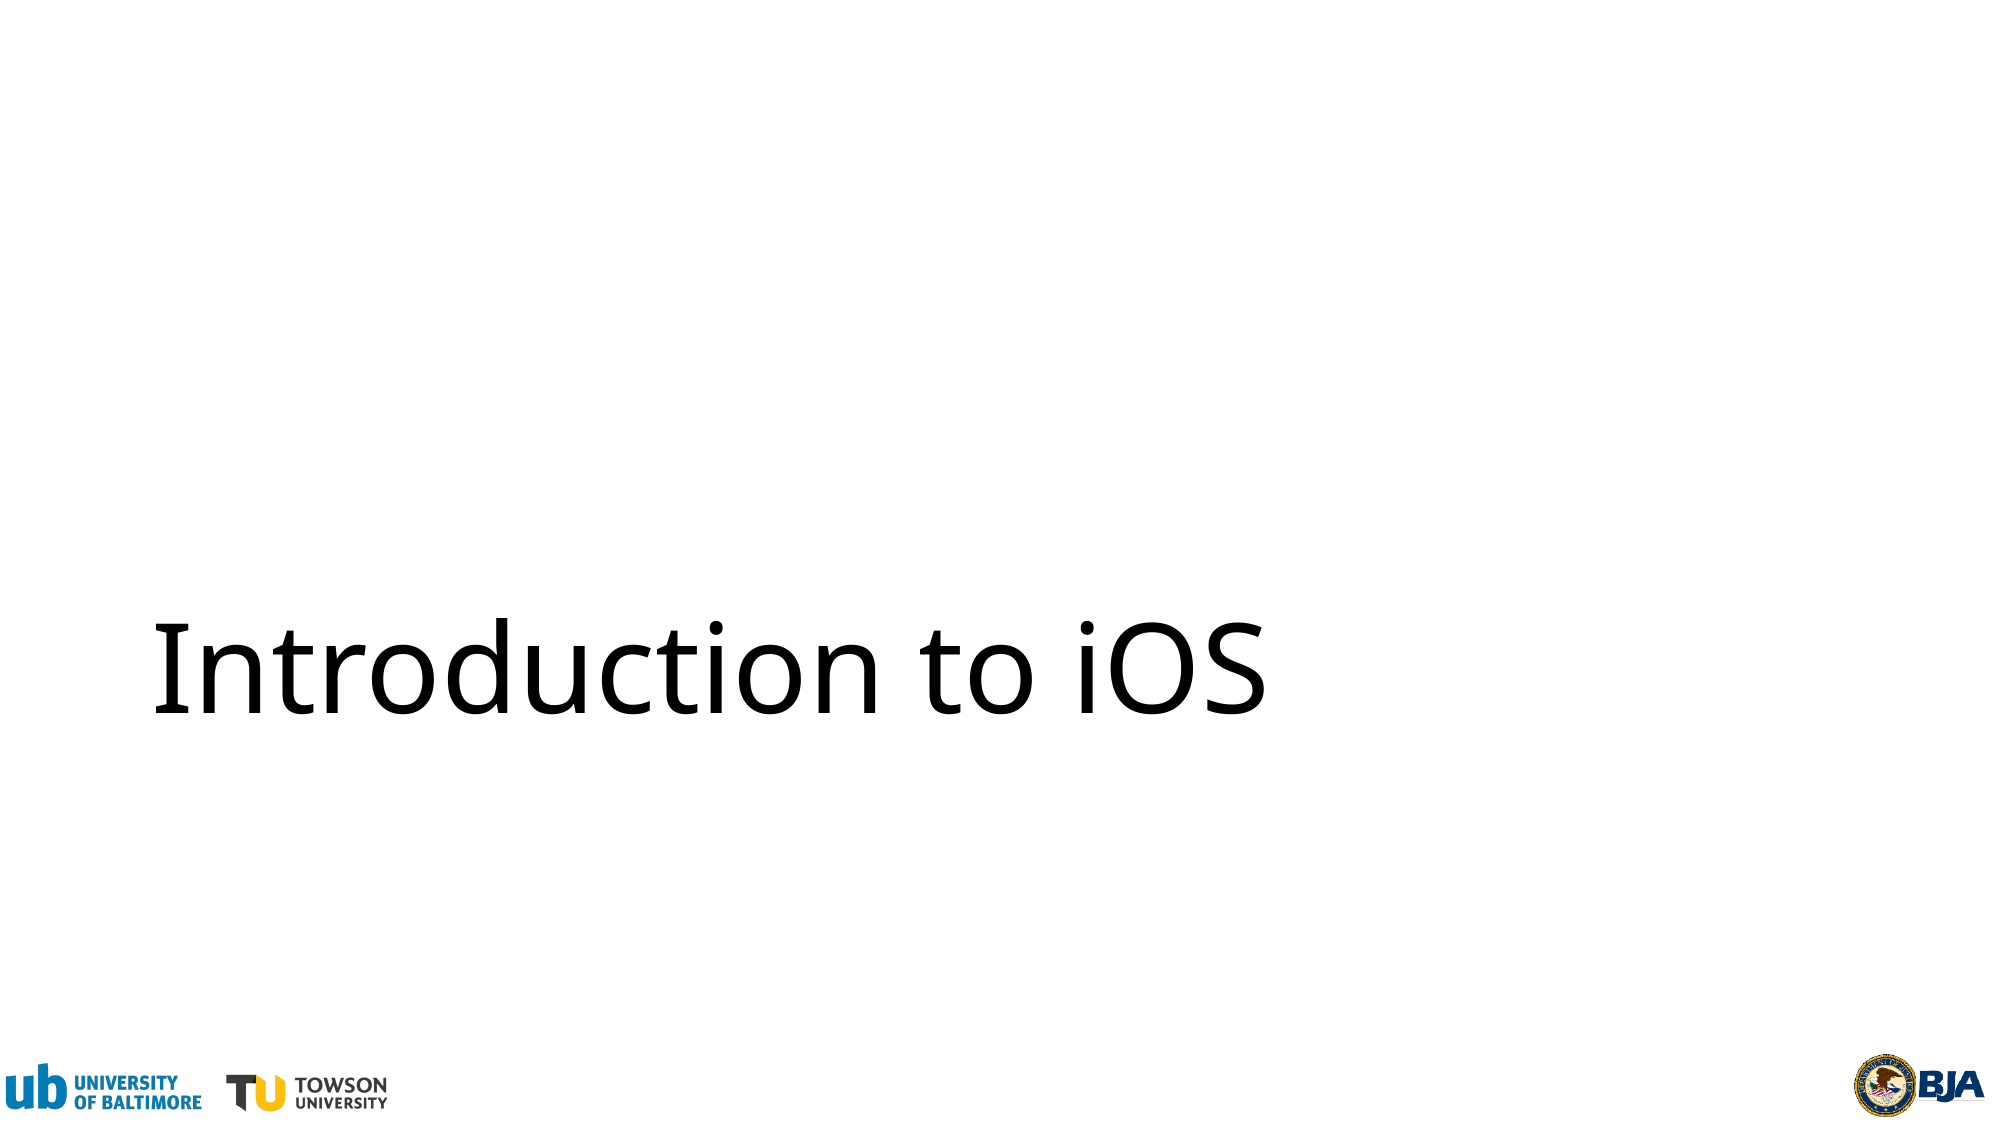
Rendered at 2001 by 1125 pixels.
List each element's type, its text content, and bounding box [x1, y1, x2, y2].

picture [0, 1031, 407, 1125]
title Introduction to iOS [136, 280, 1862, 749]
picture [1854, 1054, 1986, 1117]
